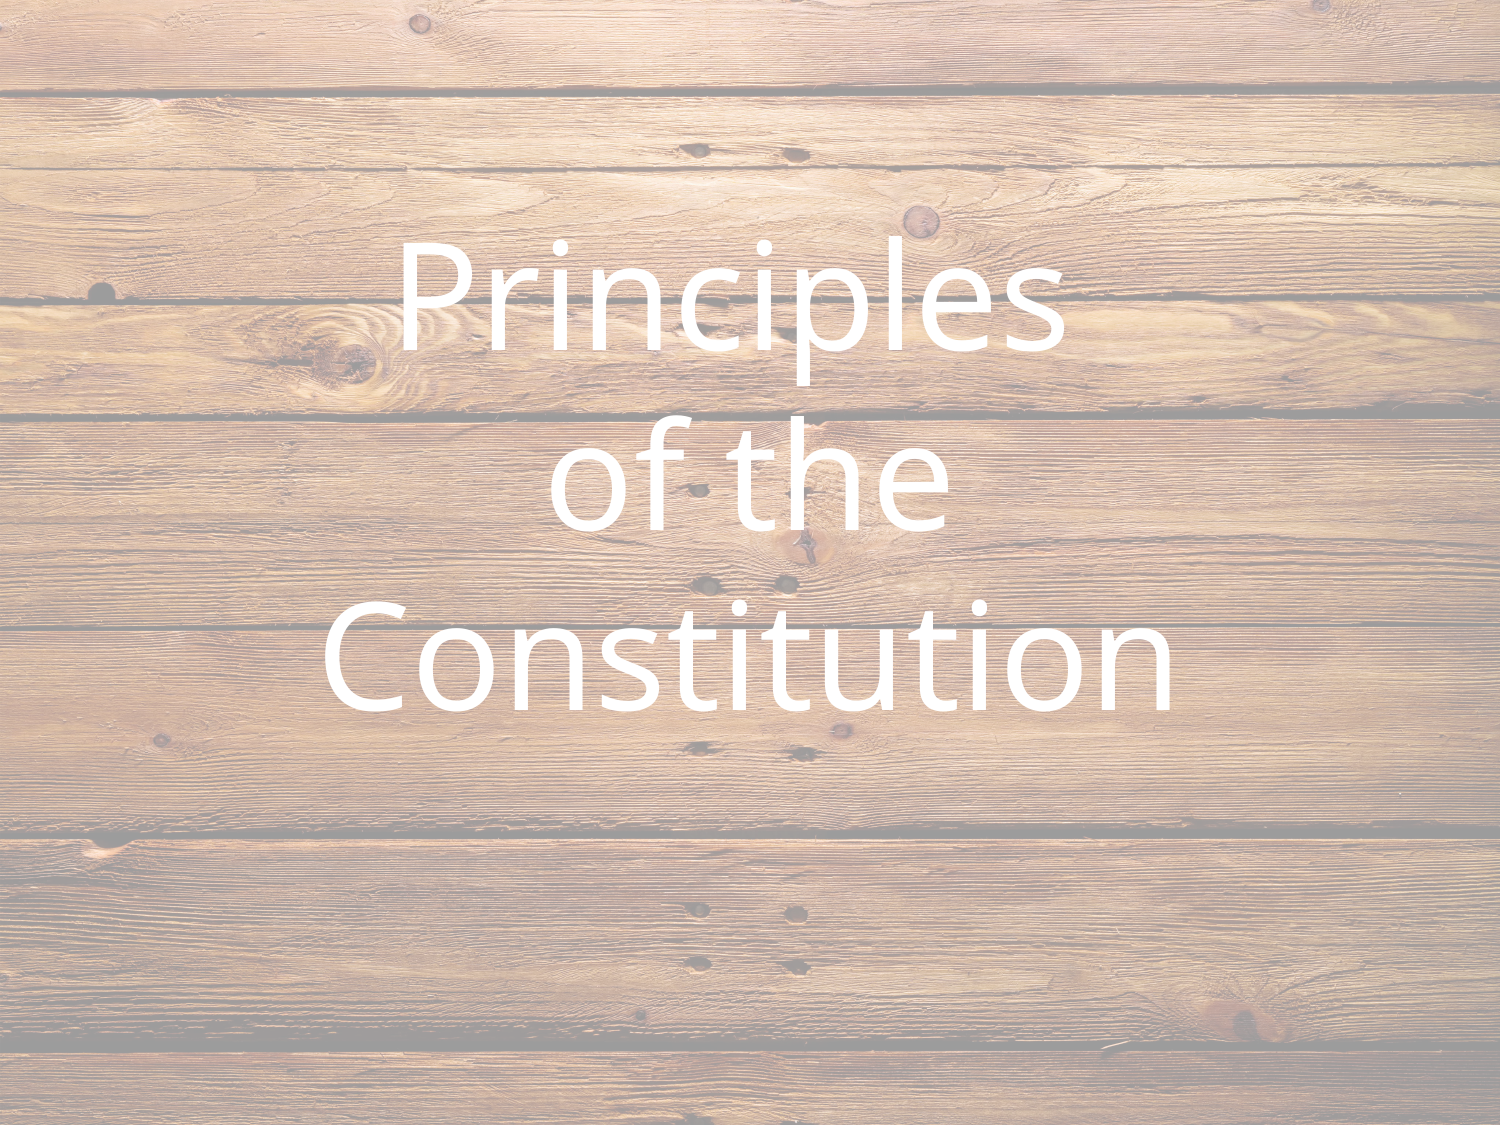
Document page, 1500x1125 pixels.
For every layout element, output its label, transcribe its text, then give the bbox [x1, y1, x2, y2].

title Principles of the Constitution [112, 349, 1388, 591]
